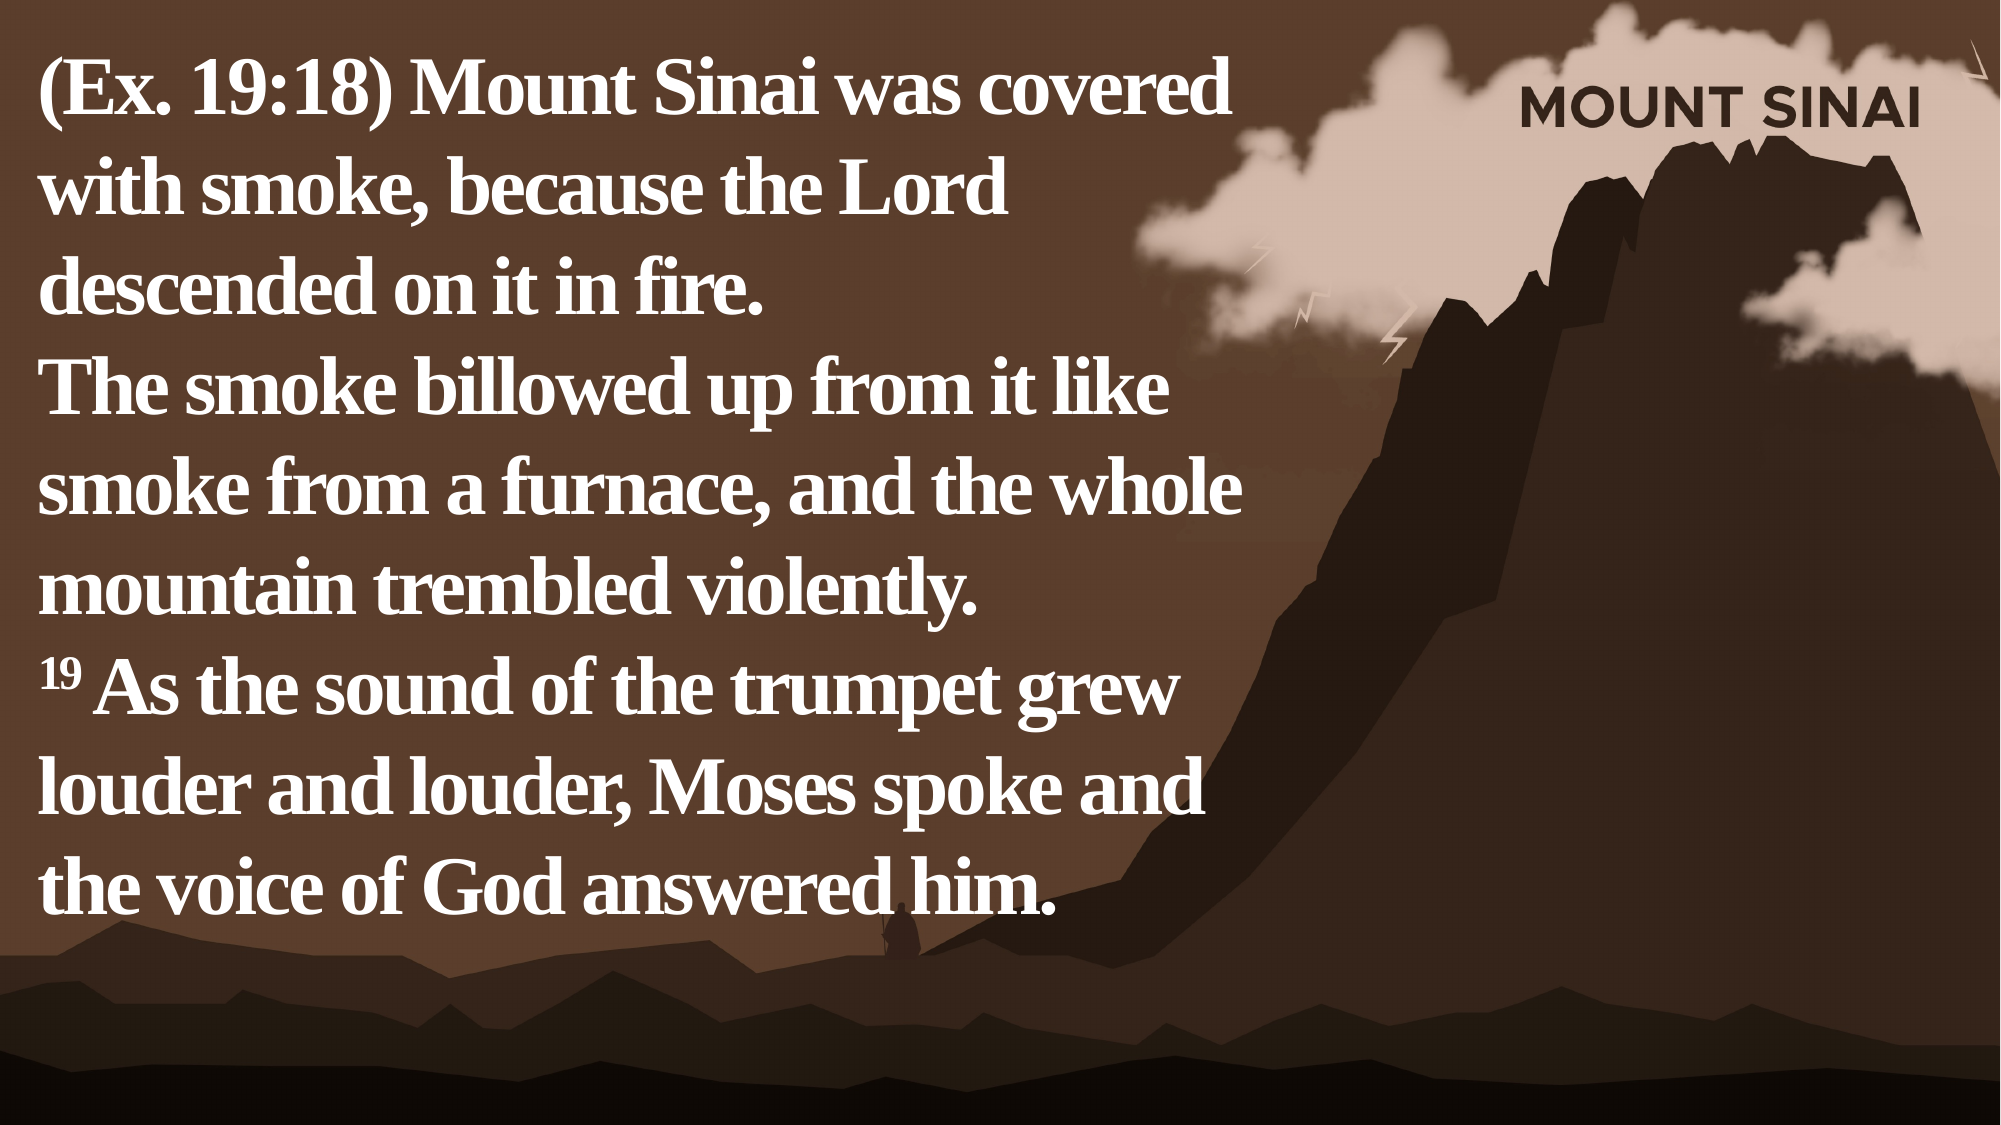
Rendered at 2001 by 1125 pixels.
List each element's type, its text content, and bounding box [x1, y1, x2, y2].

text_box (Ex. 19:18) Mount Sinai was covered with smoke, because the Lord descended on it in fire. The smoke billowed up from it like smoke from a furnace, and the whole mountain trembled violently. 19 As the sound of the trumpet grew louder and louder, Moses spoke and the voice of God answered him. [23, 23, 1288, 939]
picture [0, 0, 2001, 1125]
